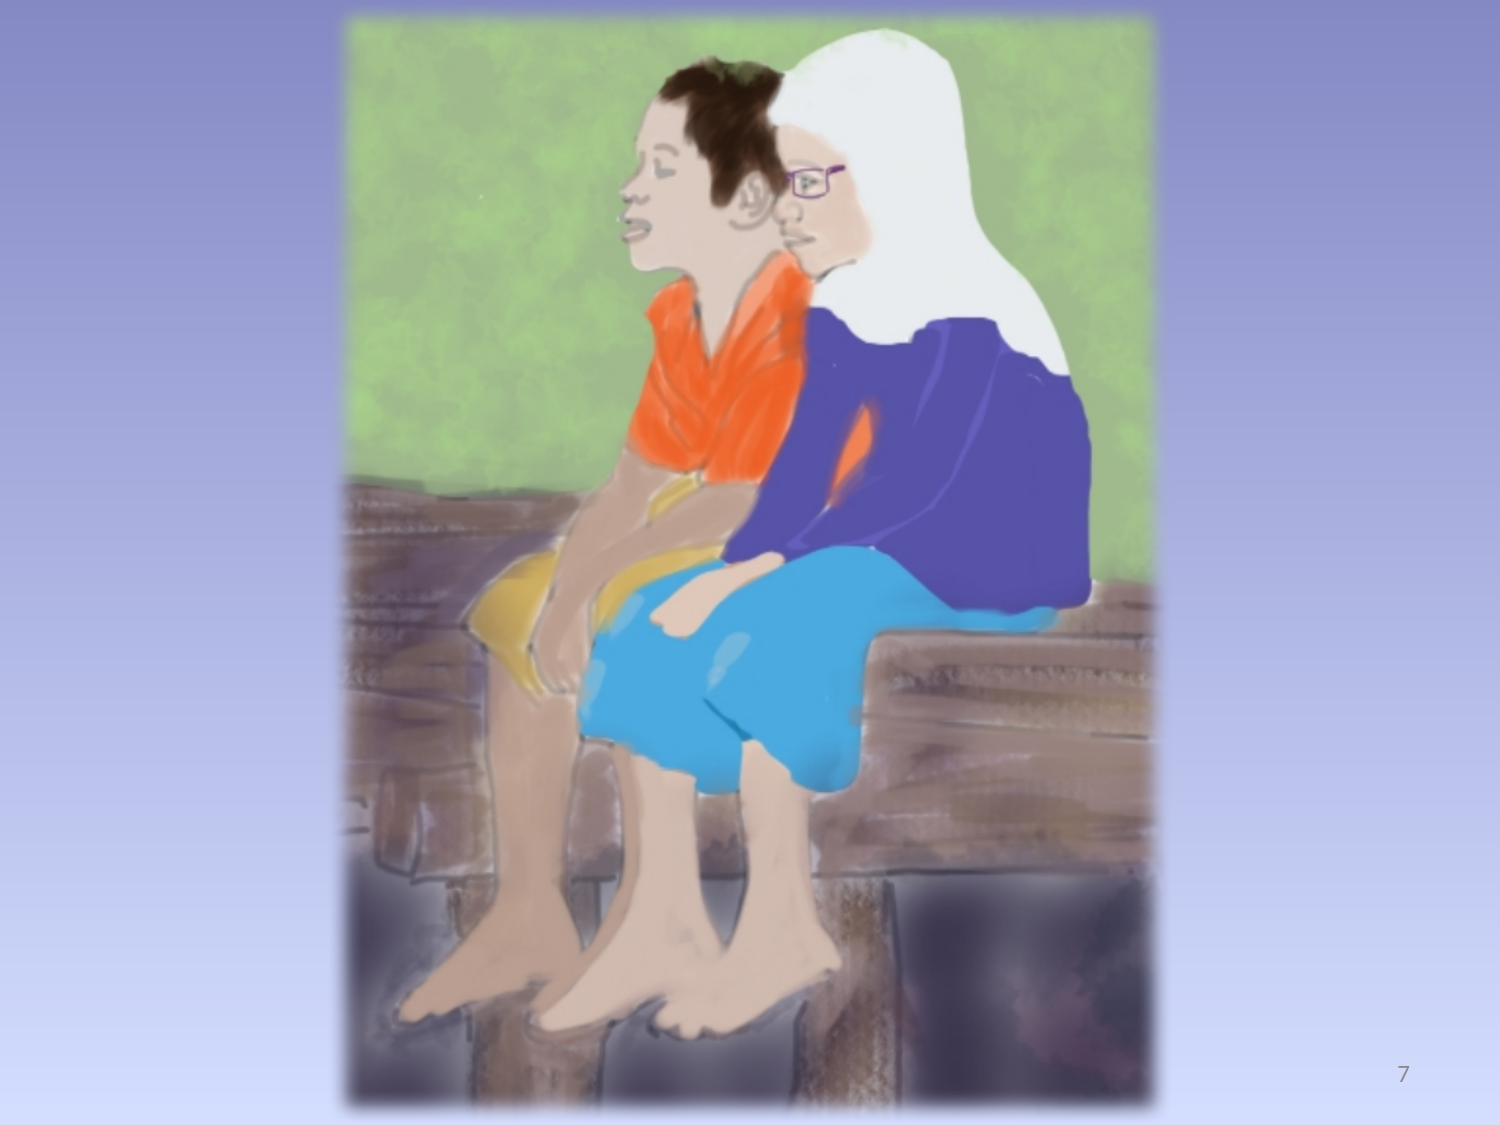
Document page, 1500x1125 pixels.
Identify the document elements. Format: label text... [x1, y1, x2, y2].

picture [327, 0, 1173, 1125]
slide_number 7 [1176, 1042, 1425, 1103]
